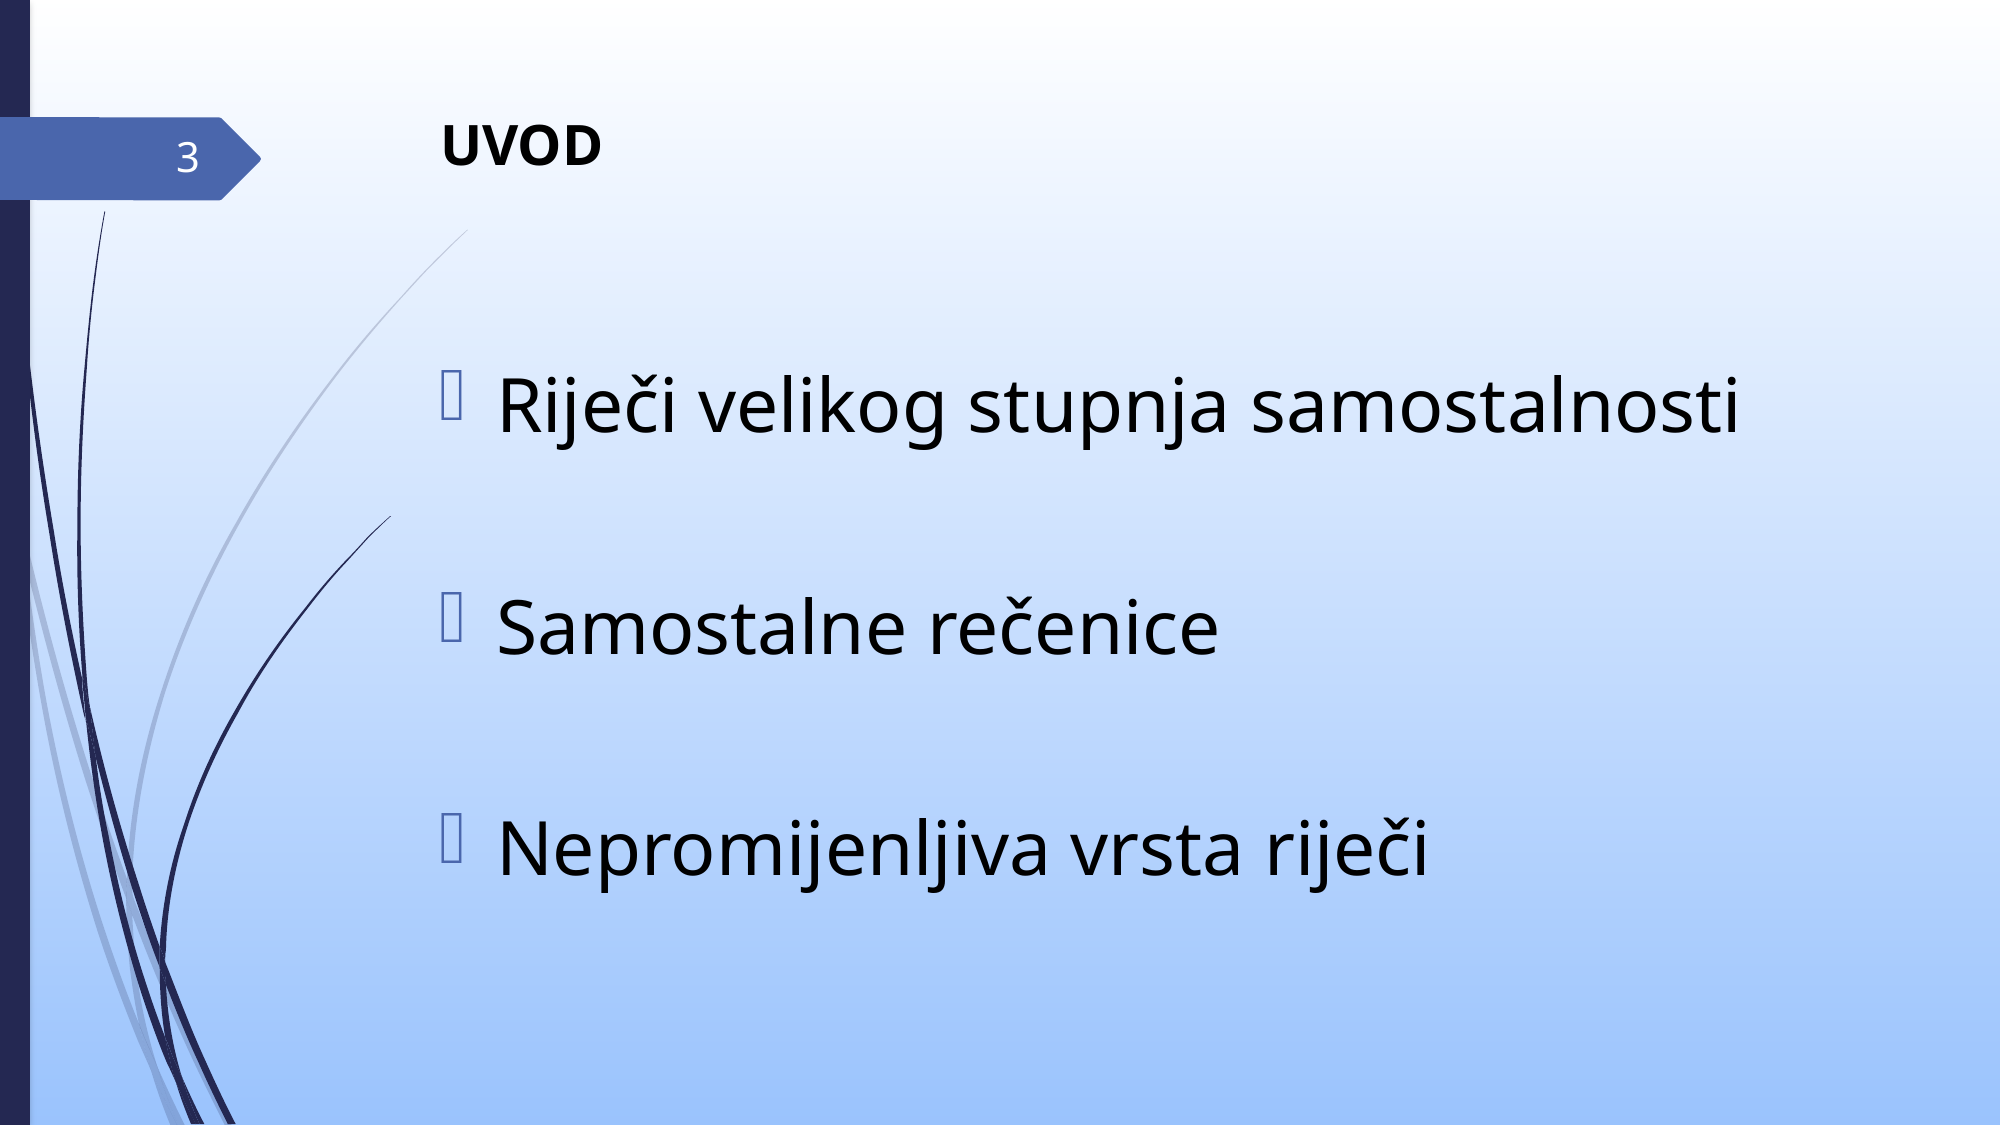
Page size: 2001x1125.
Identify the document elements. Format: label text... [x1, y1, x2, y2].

title UVOD [424, 102, 1888, 248]
list Riječi velikog stupnja samostalnosti Samostalne rečenice Nepromijenljiva vrsta riječi [424, 349, 1888, 971]
slide_number 3 [87, 129, 216, 189]
